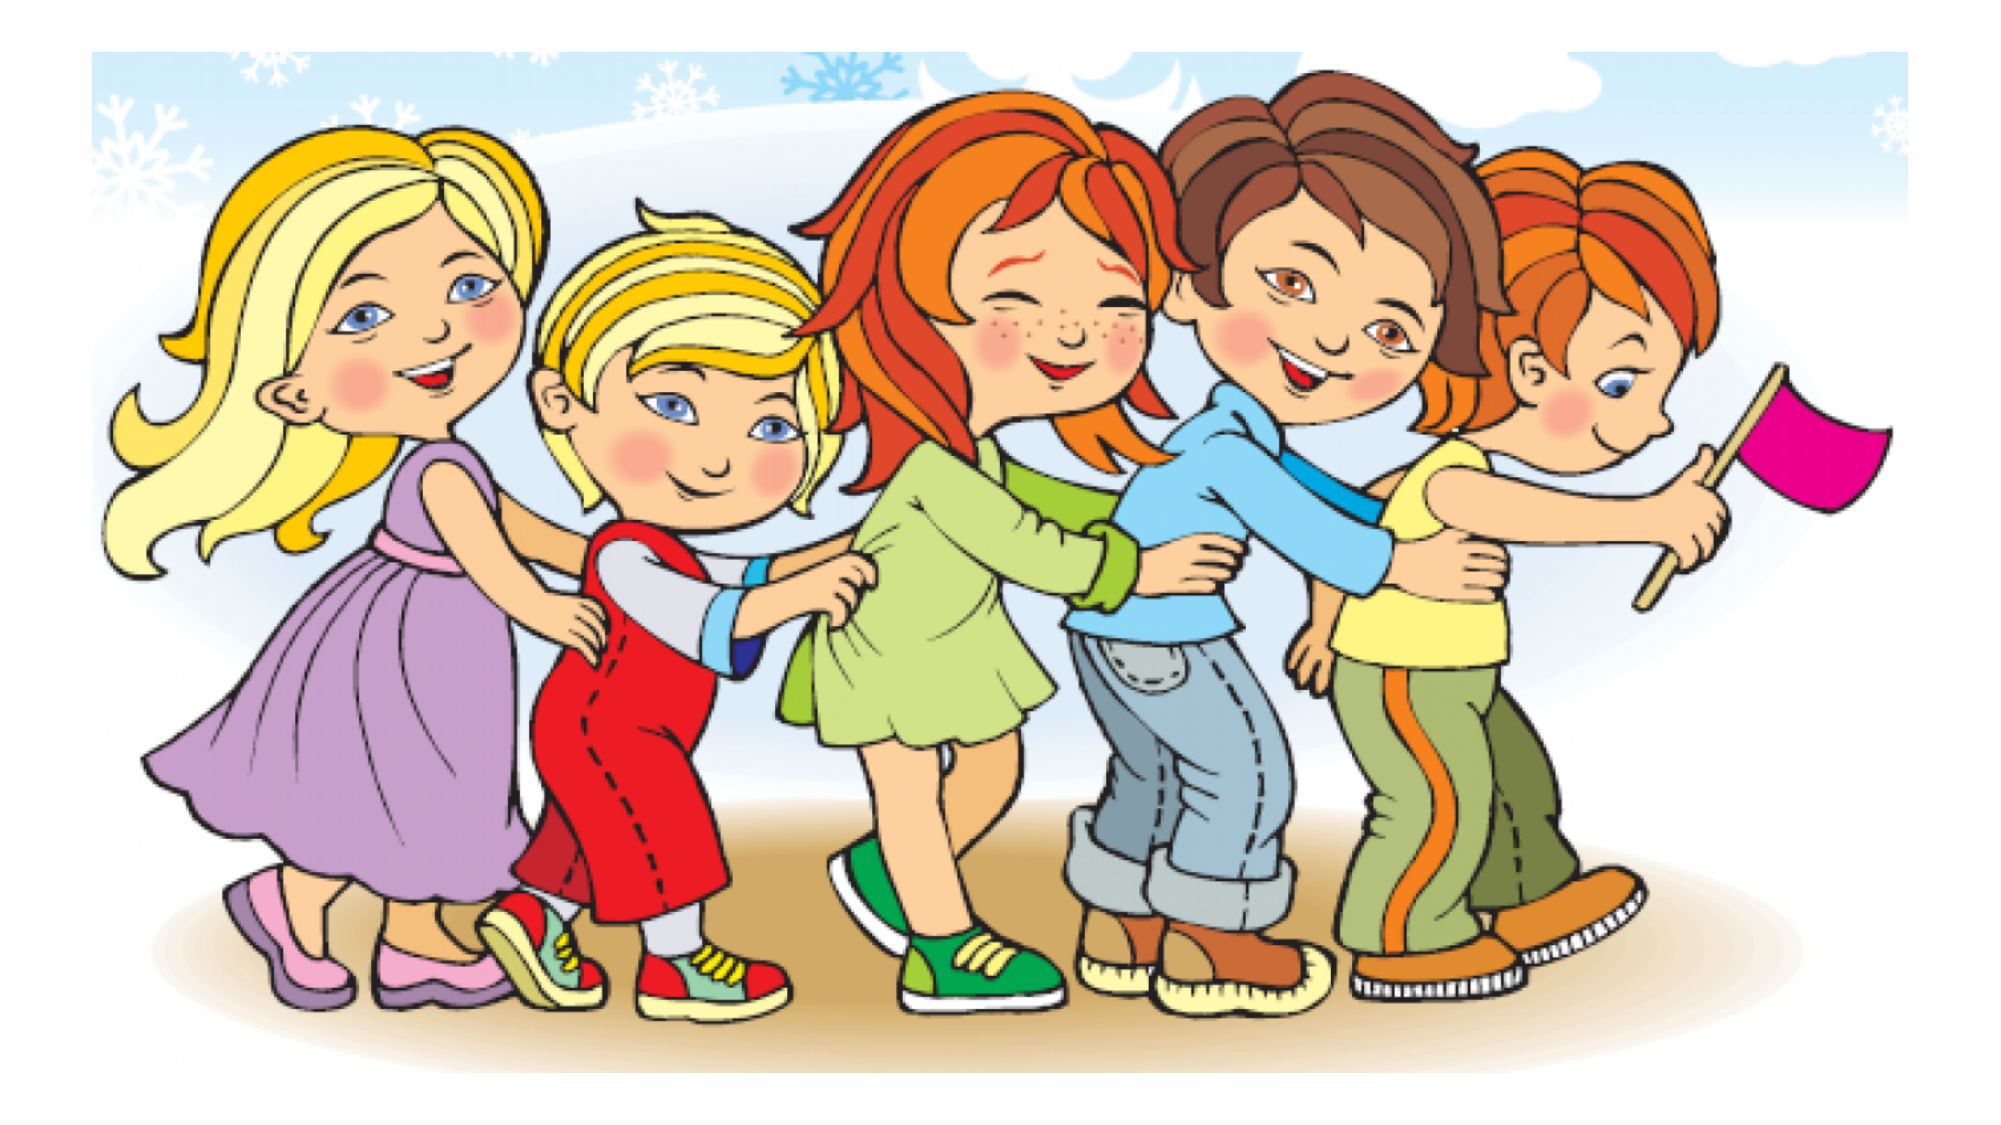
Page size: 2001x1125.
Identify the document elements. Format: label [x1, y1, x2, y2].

list [92, 52, 1908, 1073]
